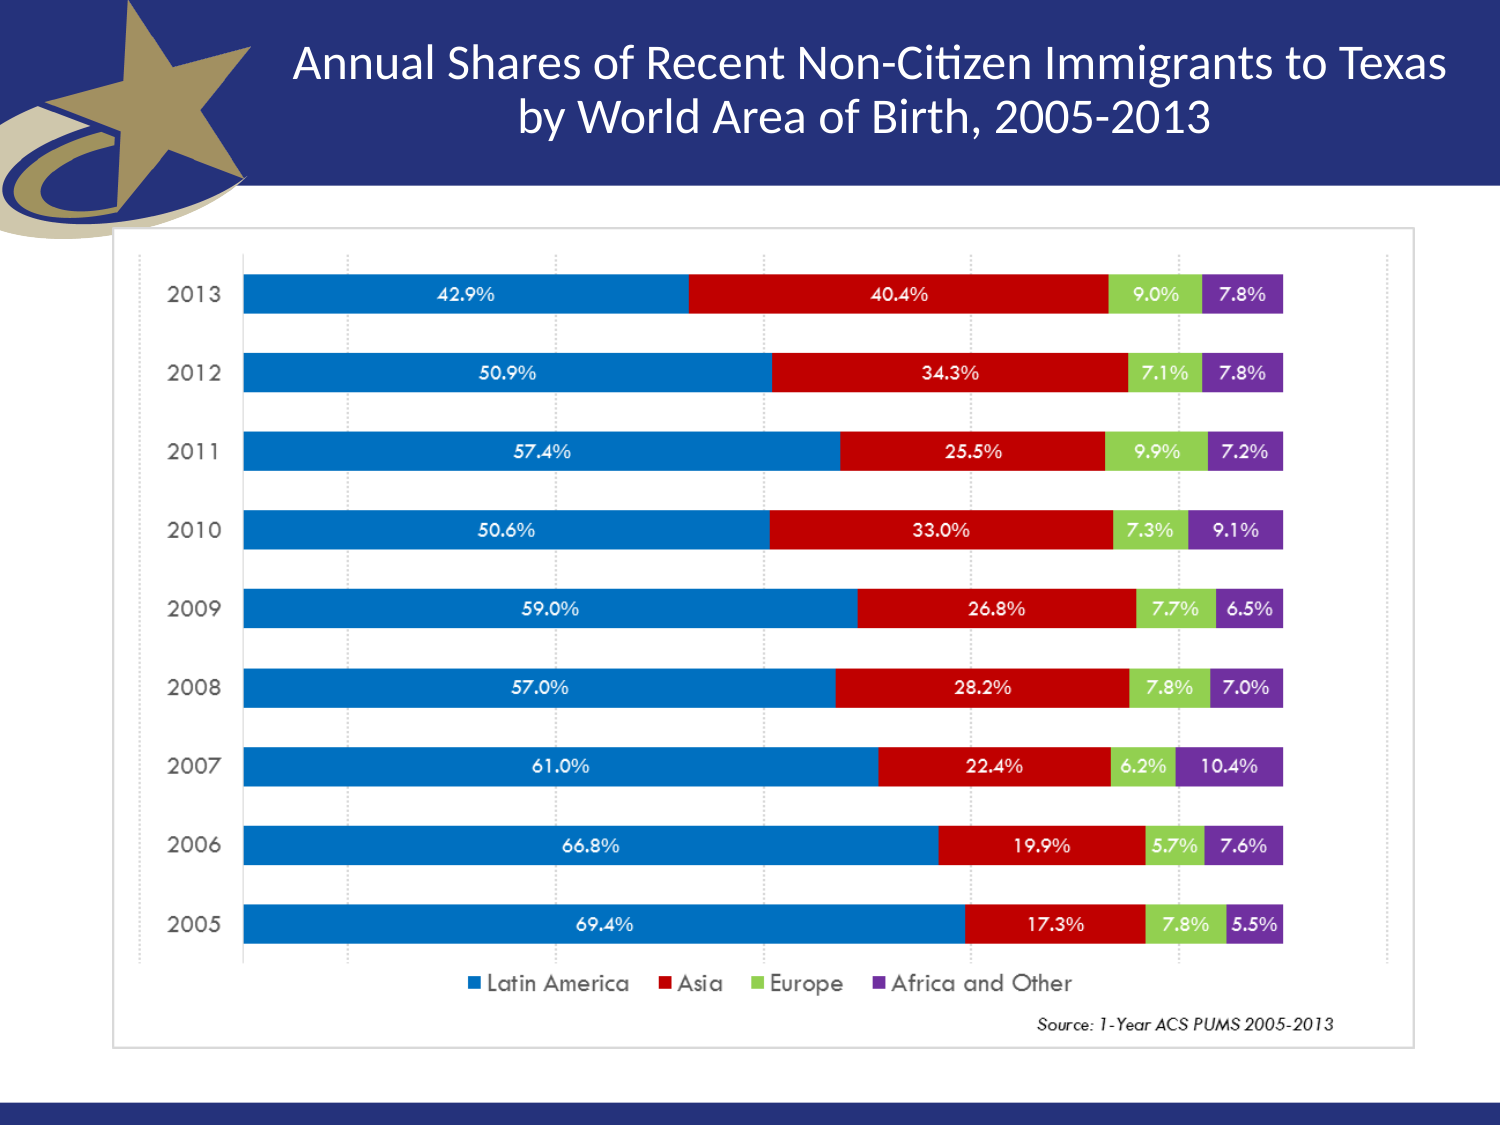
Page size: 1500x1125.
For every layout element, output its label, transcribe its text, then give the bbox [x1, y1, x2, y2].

picture [0, 0, 1415, 1049]
title Annual Shares of Recent Non-Citizen Immigrants to Texas by World Area of Birth, 2005-2013 [255, 15, 1485, 165]
